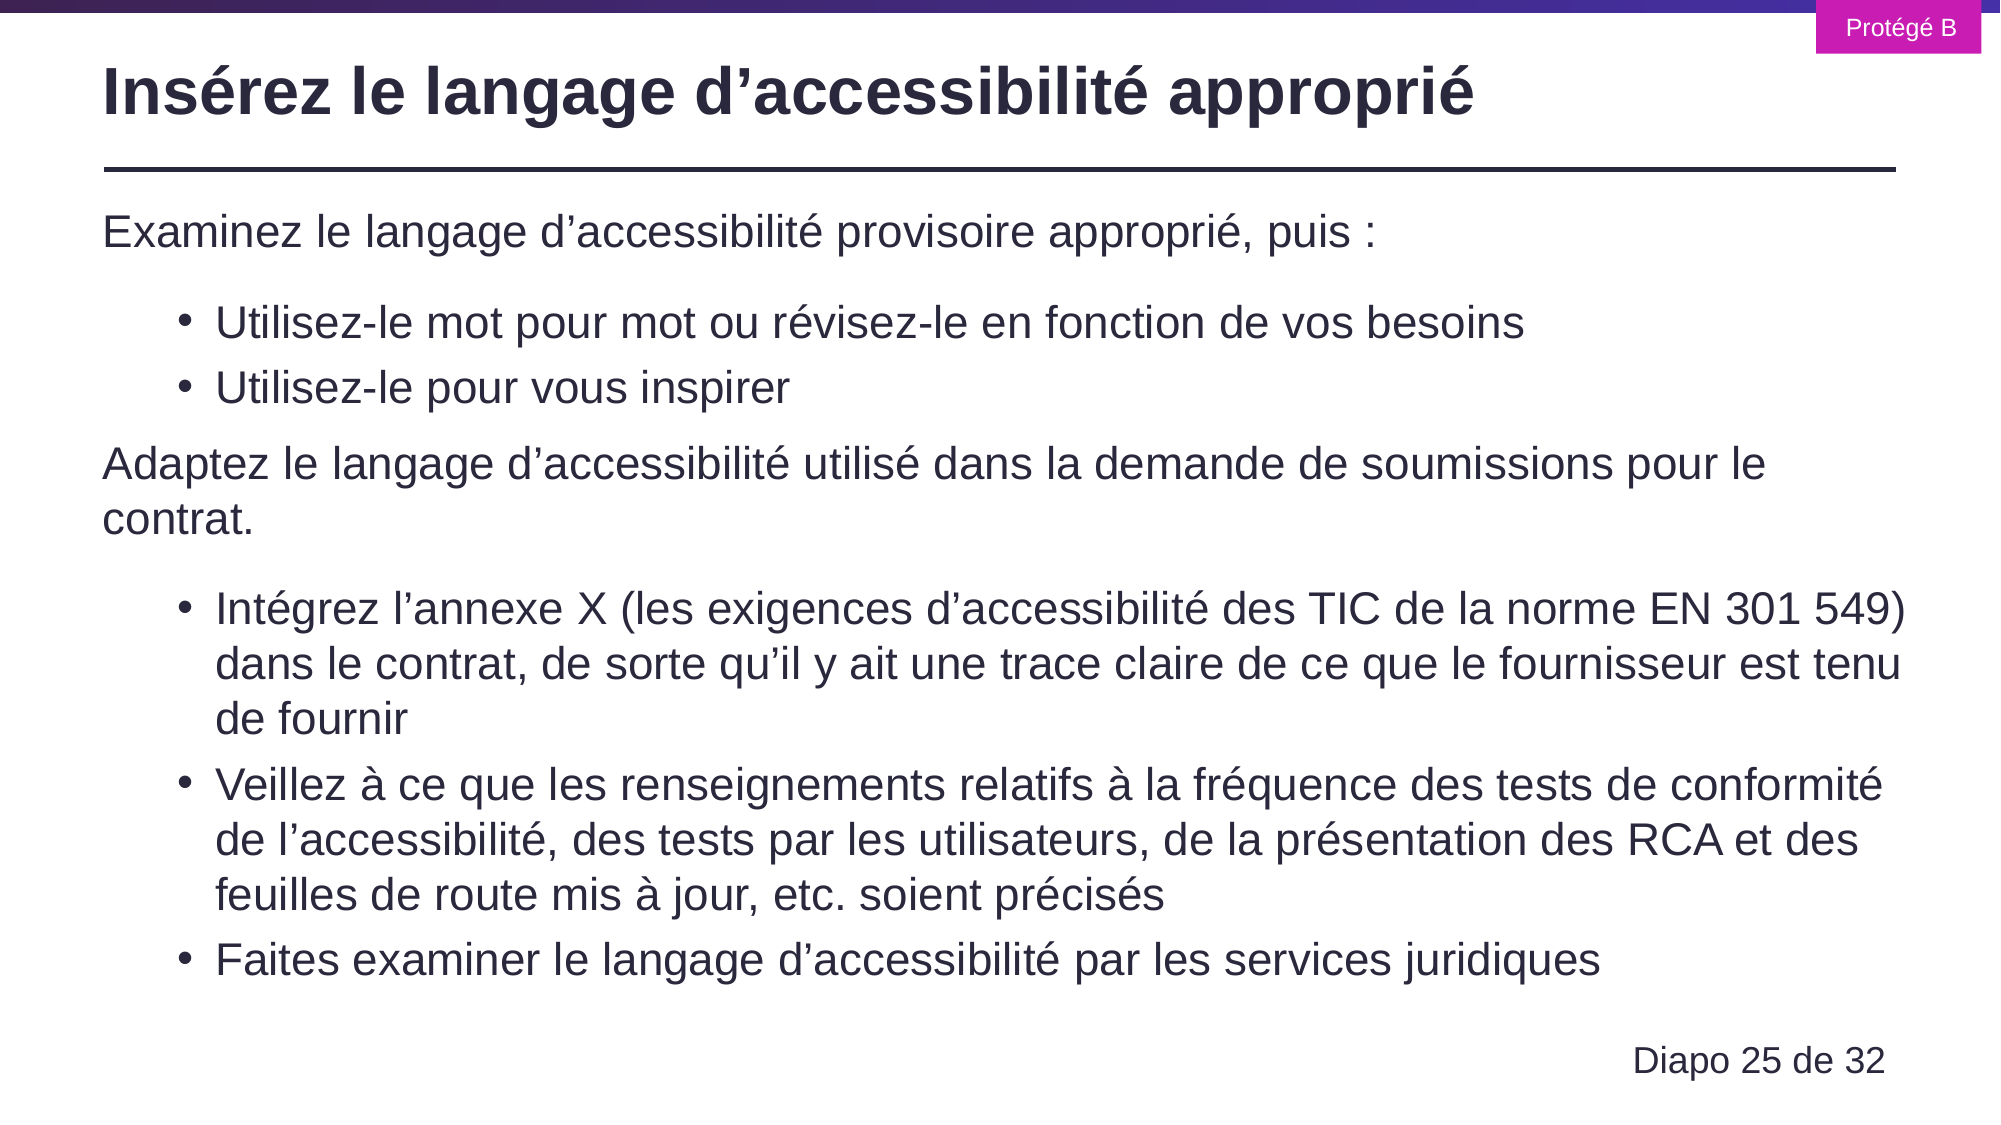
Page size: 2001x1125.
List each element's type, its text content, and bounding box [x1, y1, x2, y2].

list Examinez le langage d’accessibilité provisoire approprié, puis : Utilisez-le mot pour mot ou révisez-le en fonction de vos besoins Utilisez-le pour vous inspirer Adaptez le langage d’accessibilité utilisé dans la demande de soumissions pour le contrat. Intégrez l’annexe X (les exigences d’accessibilité des TIC de la norme EN 301 549) dans le contrat, de sorte qu’il y ait une trace claire de ce que le fournisseur est tenu de fournir Veillez à ce que les renseignements relatifs à la fréquence des tests de conformité de l’accessibilité, des tests par les utilisateurs, de la présentation des RCA et des feuilles de route mis à jour, etc. soient précisés Faites examiner le langage d’accessibilité par les services juridiques [87, 194, 1937, 1024]
title Insérez le langage d’accessibilité approprié [88, 28, 1805, 157]
